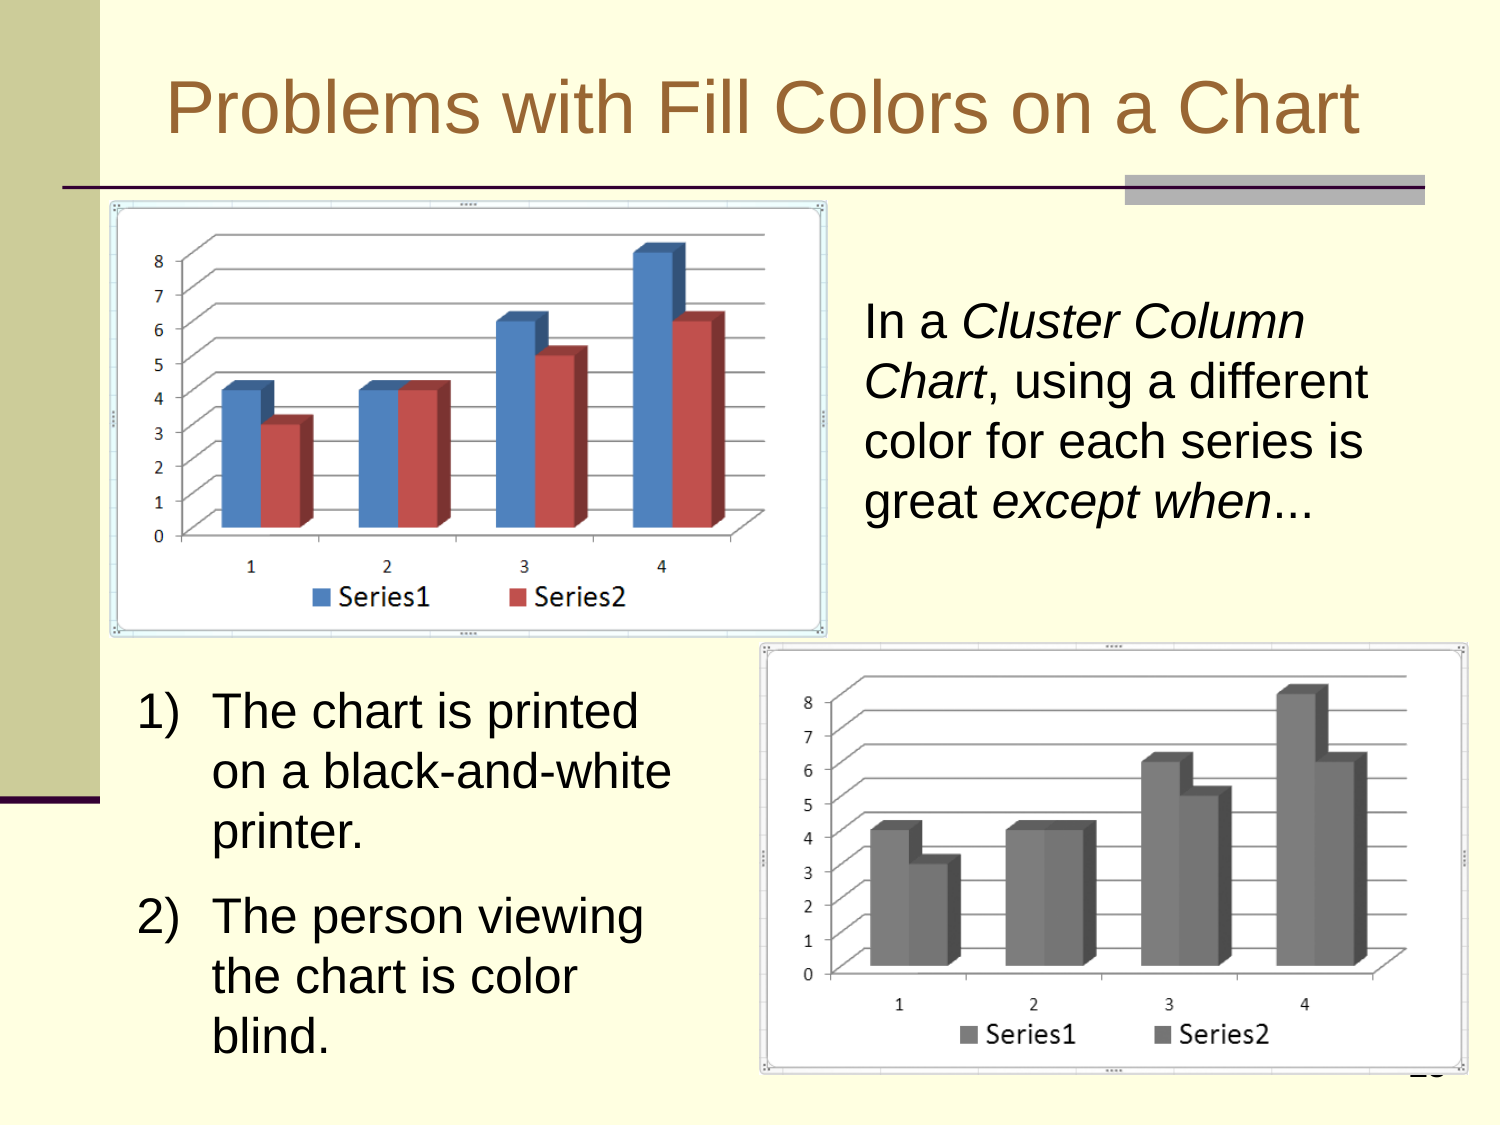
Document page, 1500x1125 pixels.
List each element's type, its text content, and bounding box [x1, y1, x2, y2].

picture [109, 200, 828, 638]
text_box In a Cluster Column Chart, using a different color for each series is great except when... [849, 281, 1420, 537]
picture [758, 642, 1469, 1076]
title Problems with Fill Colors on a Chart [149, 45, 1426, 163]
text_box The chart is printed on a black-and-white printer. The person viewing the chart is color blind. [121, 671, 723, 1071]
slide_number 25 [1375, 1083, 1462, 1087]
